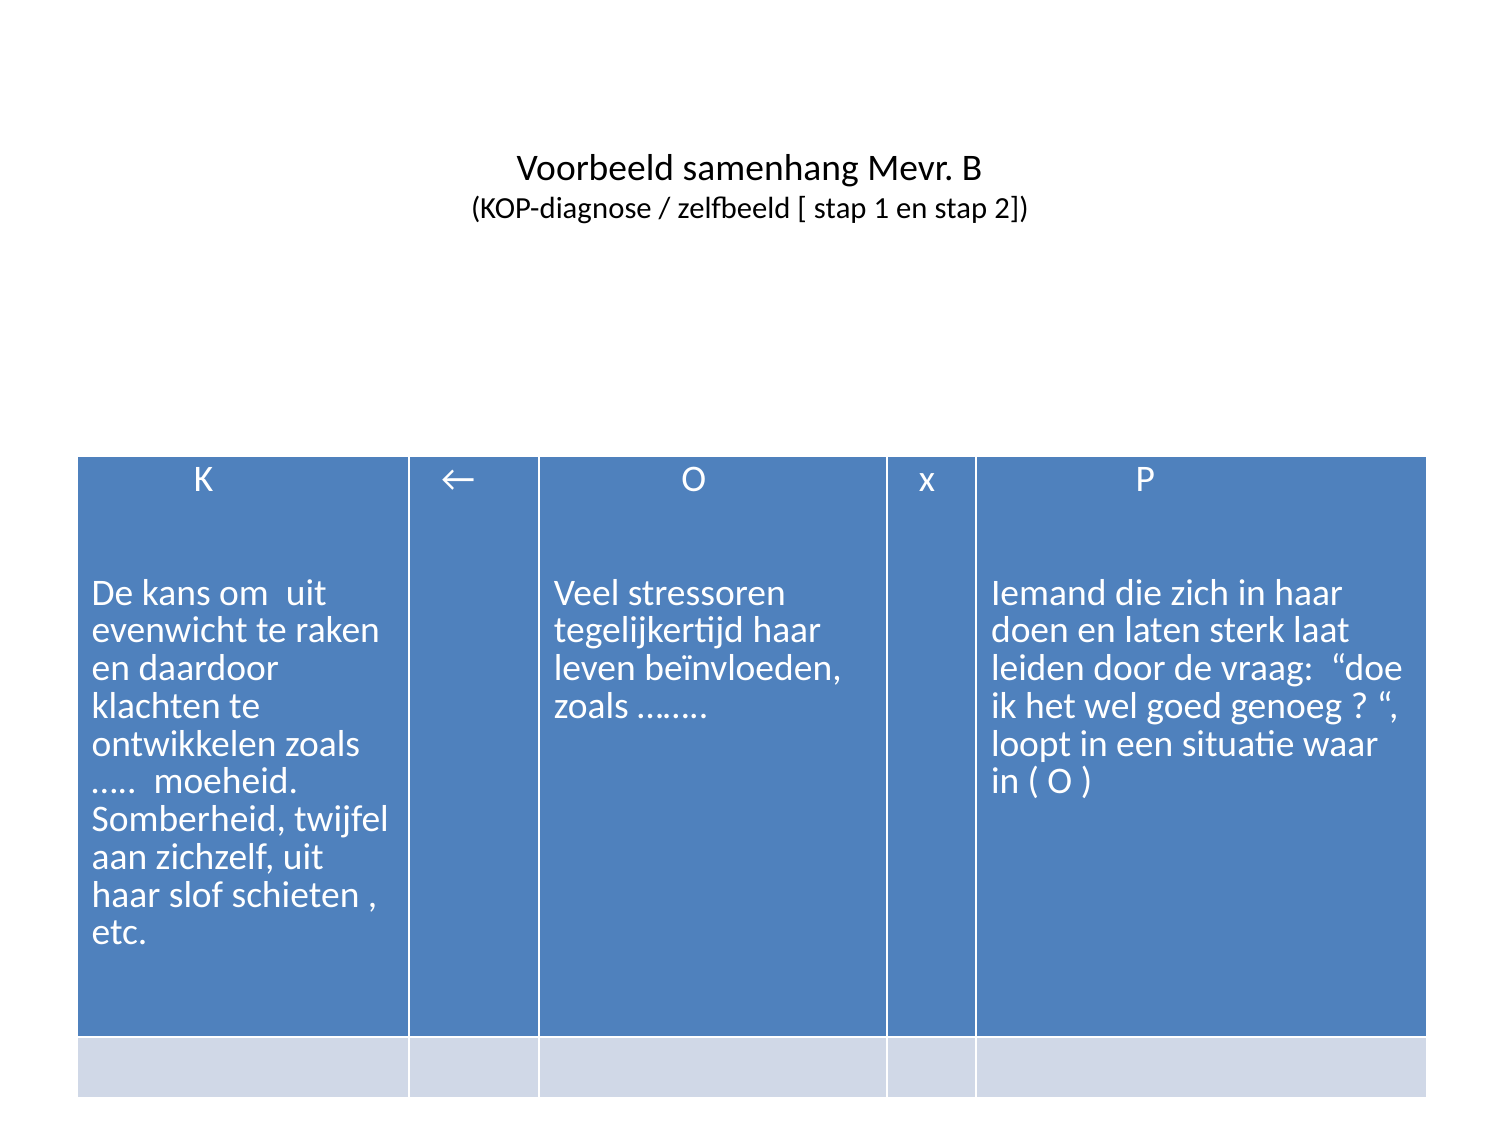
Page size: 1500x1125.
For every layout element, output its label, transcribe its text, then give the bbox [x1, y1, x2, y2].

table_cell [540, 1038, 886, 1097]
table_cell [410, 1038, 538, 1097]
table_header P Iemand die zich in haar doen en laten sterk laat leiden door de vraag: “doe ik het wel goed genoeg ? “, loopt in een situatie waar in ( O ) [977, 457, 1426, 1036]
table_header ← [410, 457, 538, 1036]
table_cell [78, 1038, 408, 1097]
table_cell [977, 1038, 1426, 1097]
table_header x [888, 457, 975, 1036]
title Voorbeeld samenhang Mevr. B (KOP-diagnose / zelfbeeld [ stap 1 en stap 2]) [75, 45, 1425, 233]
table_header K De kans om uit evenwicht te raken en daardoor klachten te ontwikkelen zoals ….. moeheid. Somberheid, twijfel aan zichzelf, uit haar slof schieten , etc. [78, 457, 408, 1036]
table_cell [888, 1038, 975, 1097]
table_header O Veel stressoren tegelijkertijd haar leven beïnvloeden, zoals …….. [540, 457, 886, 1036]
